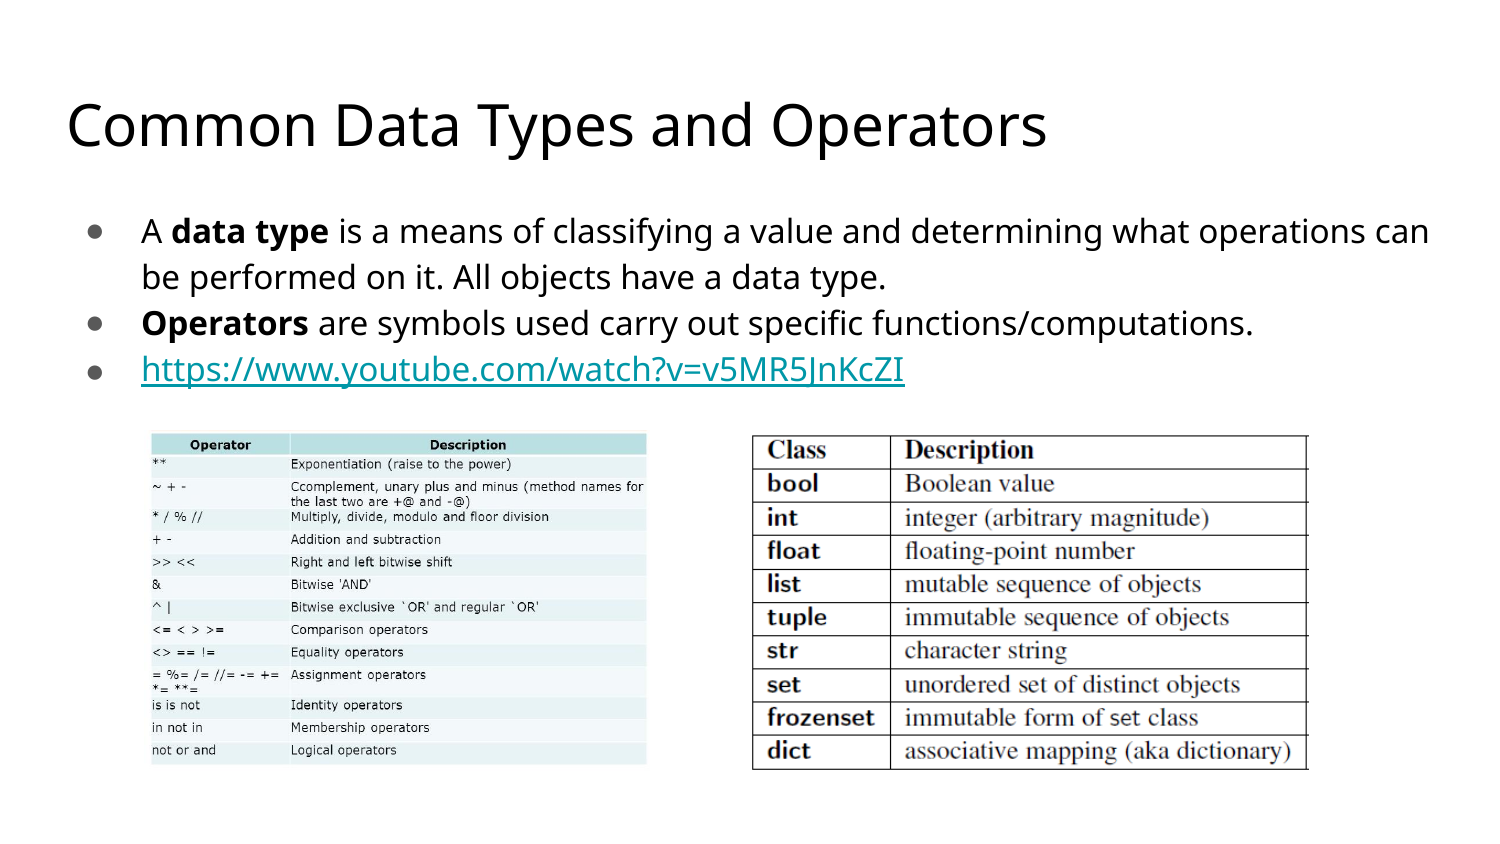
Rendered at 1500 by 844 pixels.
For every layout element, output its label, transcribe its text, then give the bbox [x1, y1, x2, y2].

title Common Data Types and Operators [51, 72, 1449, 167]
picture [749, 430, 1309, 771]
list A data type is a means of classifying a value and determining what operations can be performed on it. All objects have a data type. Operators are symbols used carry out specific functions/computations. https://www.youtube.com/watch?v=v5MR5JnKcZI [51, 189, 1449, 750]
picture [143, 429, 650, 771]
